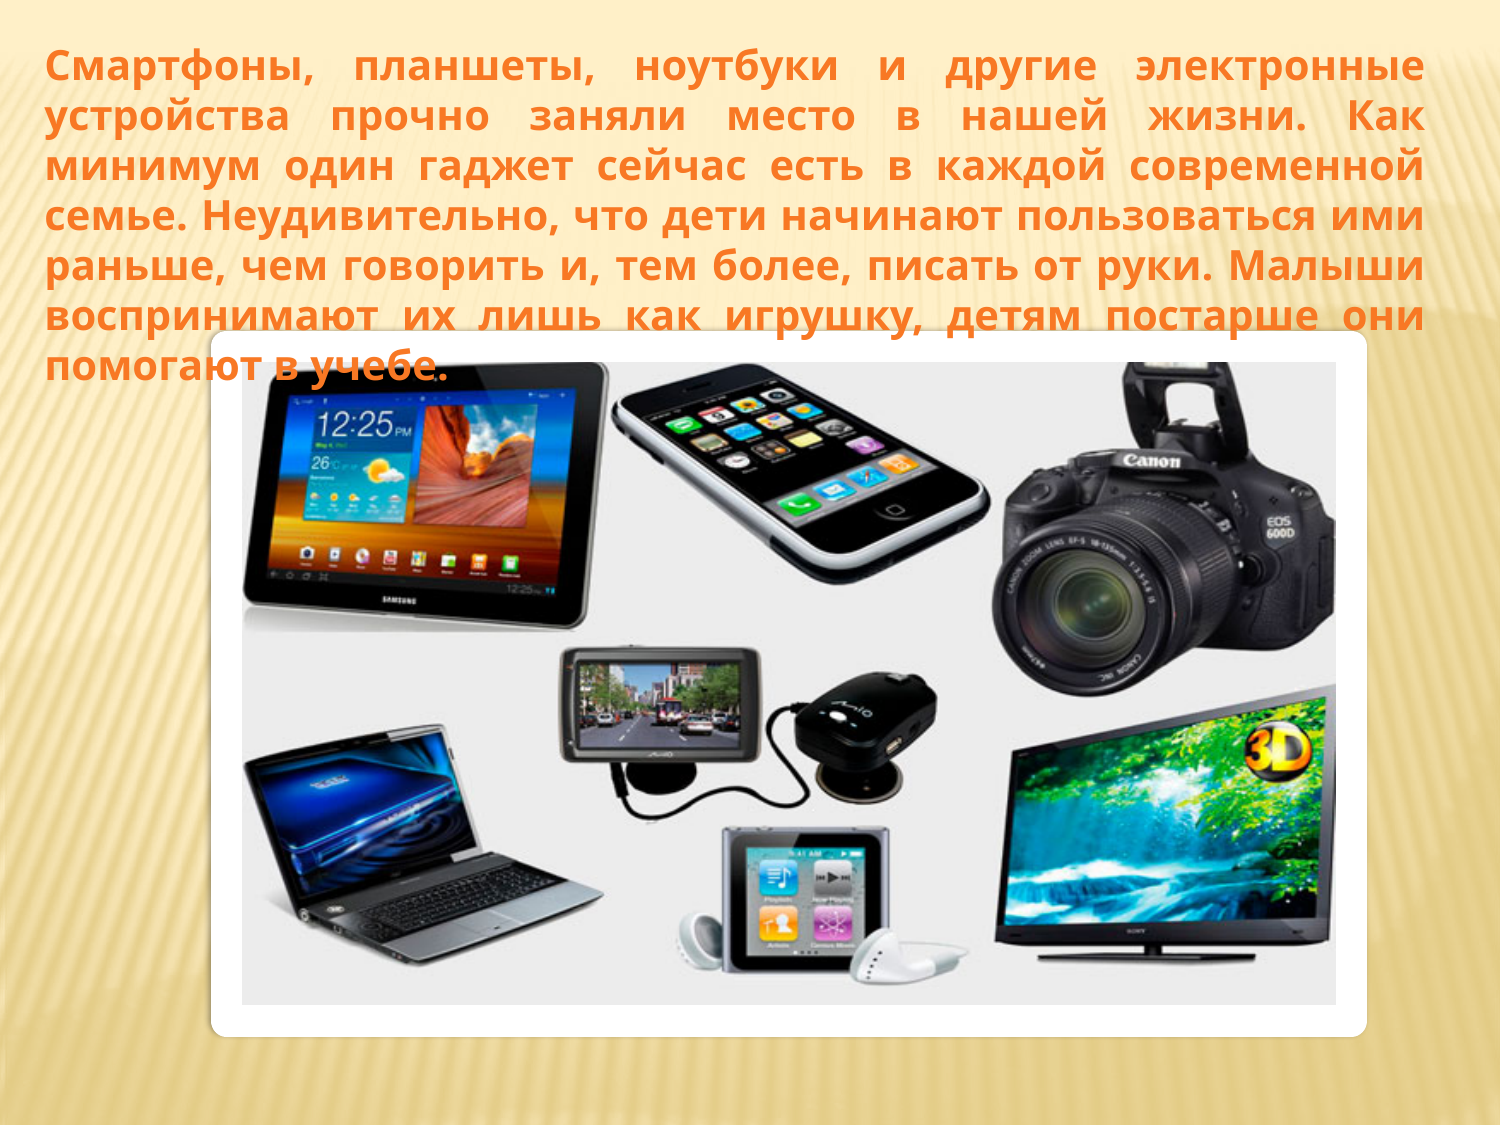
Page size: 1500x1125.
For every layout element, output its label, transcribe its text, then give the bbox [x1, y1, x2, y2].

picture [241, 361, 1336, 1006]
text_box Смартфоны, планшеты, ноутбуки и другие электронные устройства прочно заняли место в нашей жизни. Как минимум один гаджет сейчас есть в каждой современной семье. Неудивительно, что дети начинают пользоваться ими раньше, чем говорить и, тем более, писать от руки. Малыши воспринимают их лишь как игрушку, детям постарше они помогают в учебе. [29, 30, 1441, 397]
